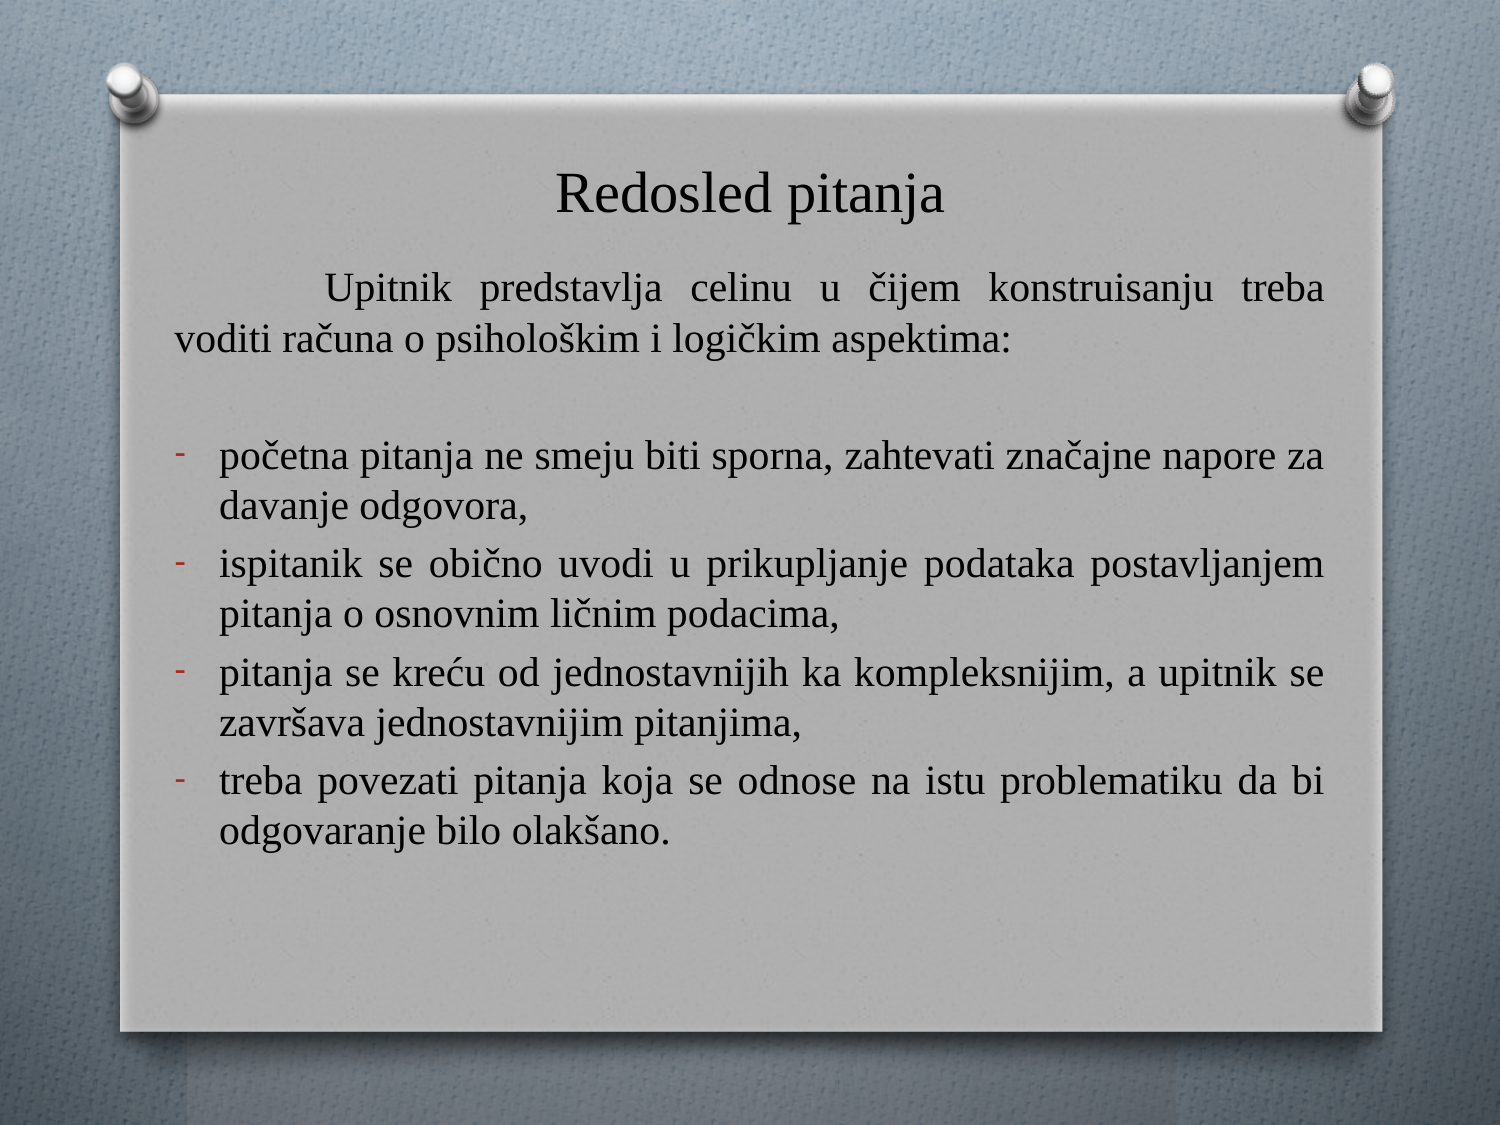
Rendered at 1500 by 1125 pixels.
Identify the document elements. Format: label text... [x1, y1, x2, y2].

picture [1317, 35, 1439, 156]
list Upitnik predstavlja celinu u čijem konstruisanju treba voditi računa o psihološkim i logičkim aspektima: početna pitanja ne smeju biti sporna, zahtevati značajne napore za davanje odgovora, ispitanik se obično uvodi u prikupljanje podataka postavljanjem pitanja o osnovnim ličnim podacima, pitanja se kreću od jednostavnijih ka kompleksnijim, a upitnik se završava jednostavnijim pitanjima, treba povezati pitanja koja se odnose na istu problematiku da bi odgovaranje bilo olakšano. [159, 243, 1341, 1000]
picture [75, 31, 197, 152]
title Redosled pitanja [179, 133, 1323, 243]
